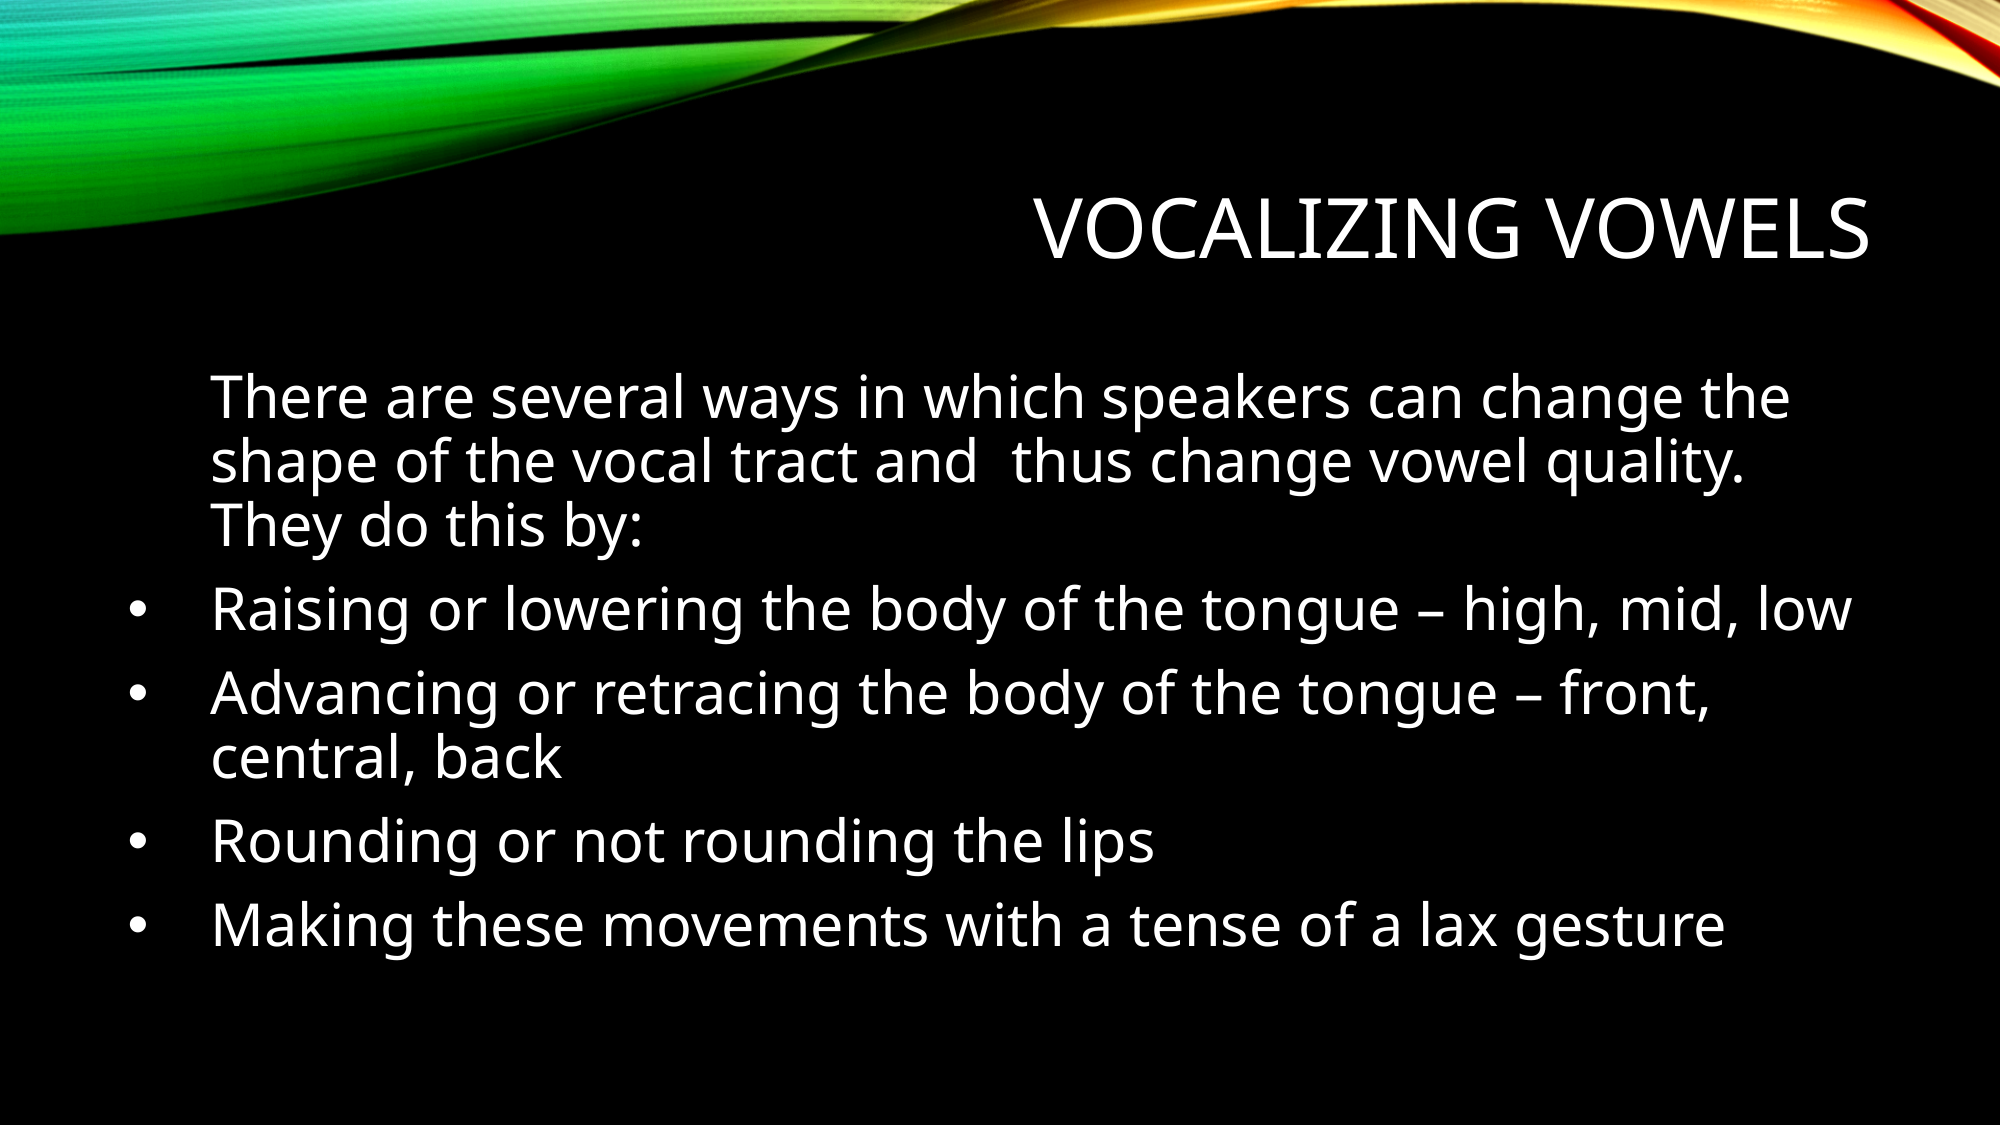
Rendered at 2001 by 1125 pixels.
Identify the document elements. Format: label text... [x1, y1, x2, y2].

title Vocalizing Vowels [474, 125, 1888, 338]
picture [0, 0, 2000, 237]
list There are several ways in which speakers can change the shape of the vocal tract and thus change vowel quality. They do this by: Raising or lowering the body of the tongue – high, mid, low Advancing or retracing the body of the tongue – front, central, back Rounding or not rounding the lips Making these movements with a tense of a lax gesture [112, 360, 1888, 1021]
